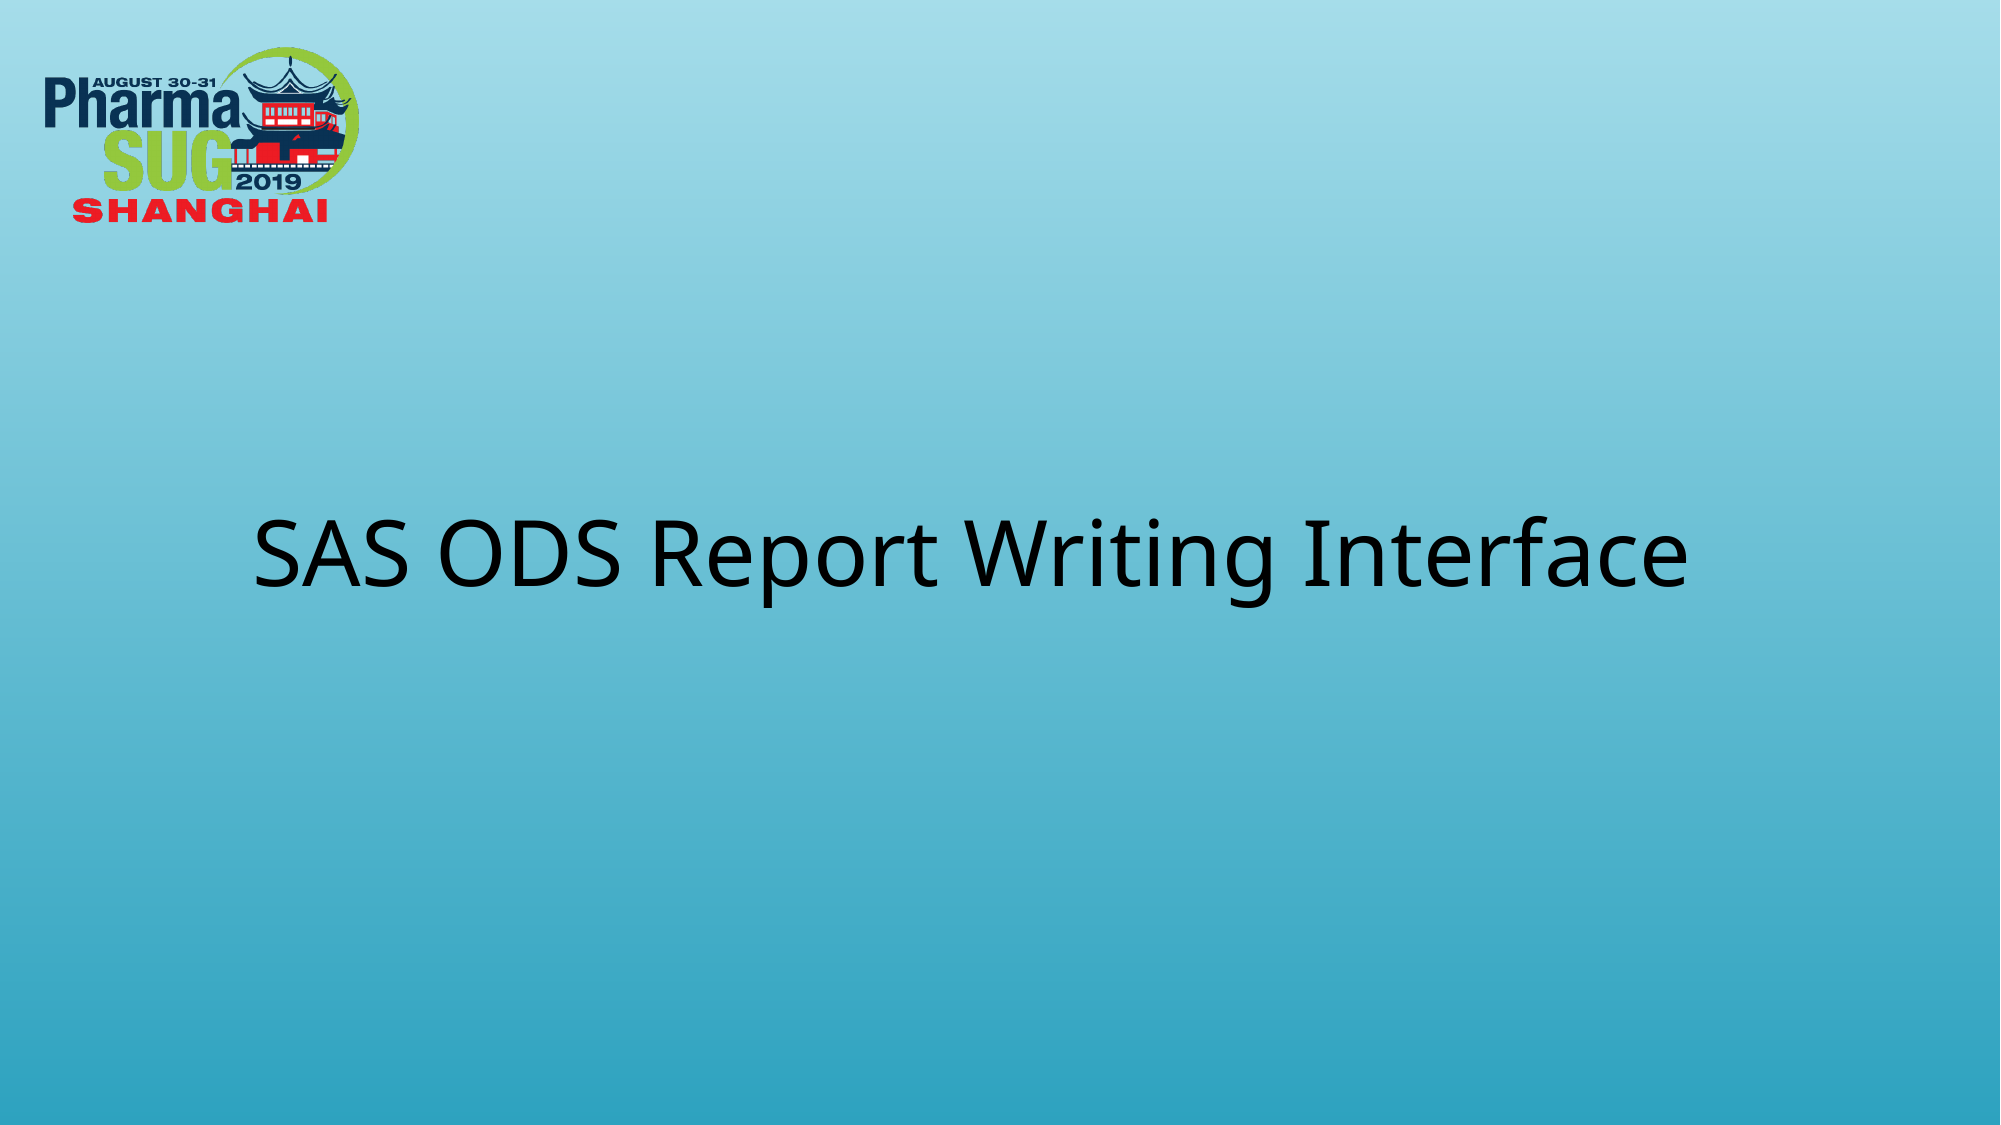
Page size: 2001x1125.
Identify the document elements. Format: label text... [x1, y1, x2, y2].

text_box SAS ODS Report Writing Interface [237, 487, 1802, 613]
picture [45, 47, 359, 229]
